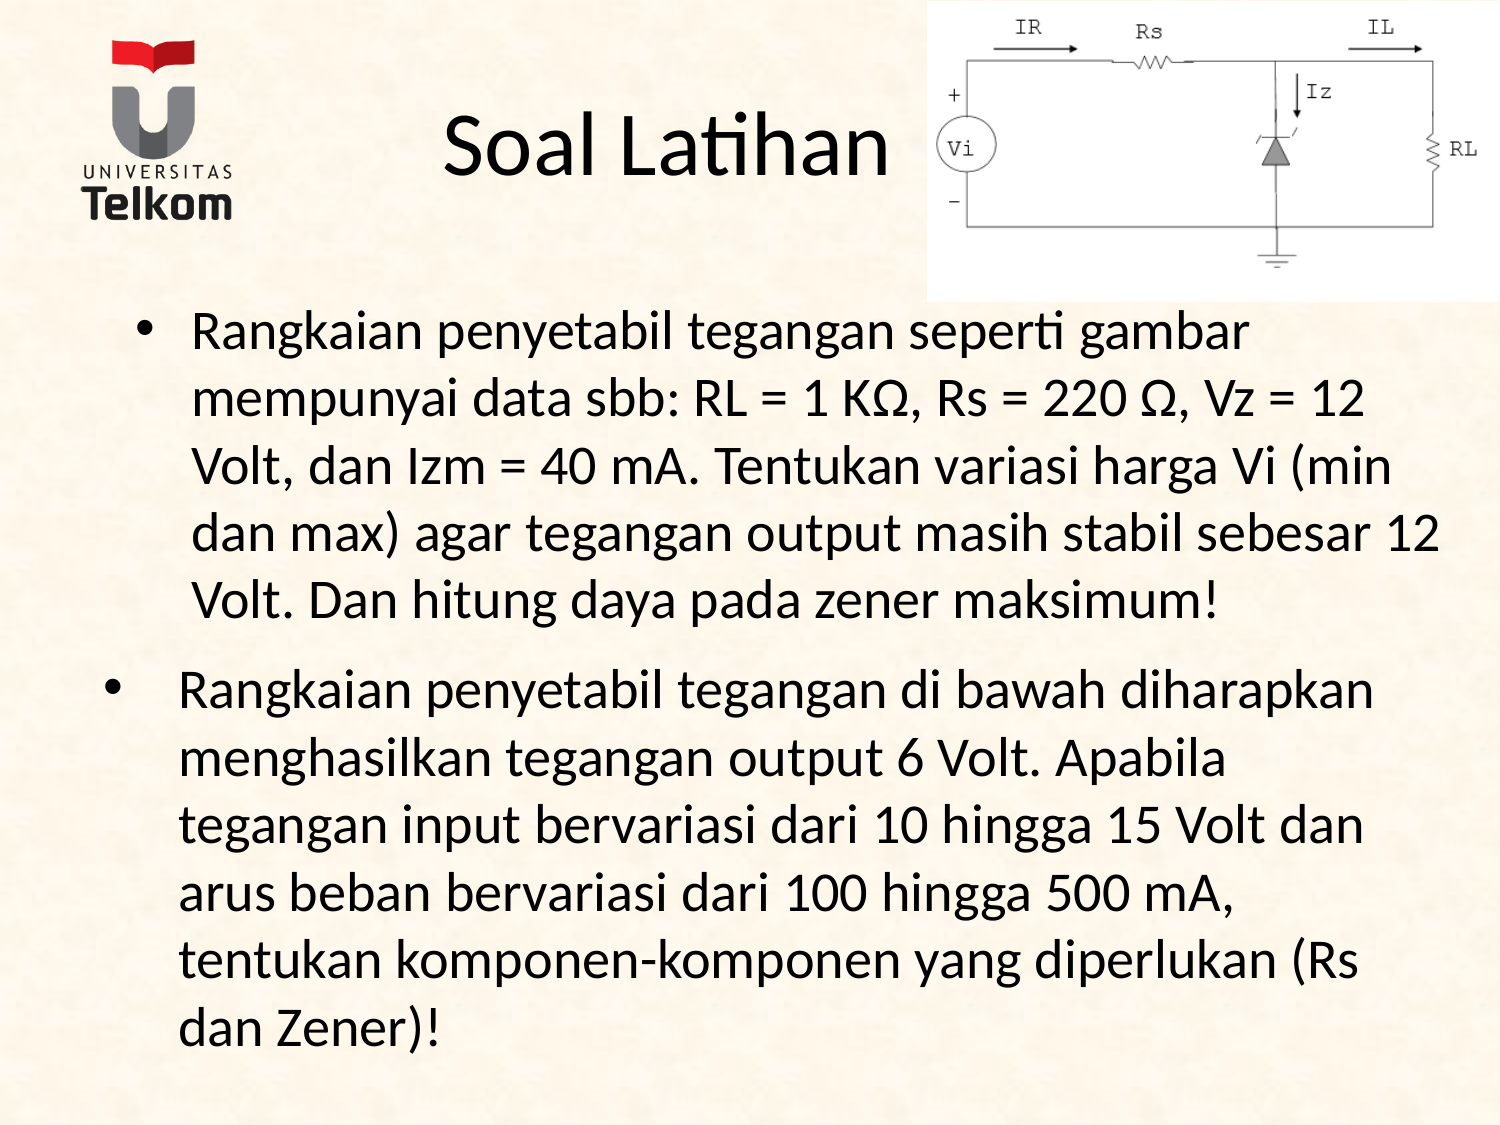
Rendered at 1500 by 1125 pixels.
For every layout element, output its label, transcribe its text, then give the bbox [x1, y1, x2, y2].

text_box Rangkaian penyetabil tegangan di bawah diharapkan menghasilkan tegangan output 6 Volt. Apabila tegangan input bervariasi dari 10 hingga 15 Volt dan arus beban bervariasi dari 100 hingga 500 mA, tentukan komponen-komponen yang diperlukan (Rs dan Zener)! [88, 645, 1436, 1065]
picture [58, 34, 247, 223]
picture [926, 1, 1500, 303]
title Soal Latihan [301, 45, 921, 233]
list Rangkaian penyetabil tegangan seperti gambar mempunyai data sbb: RL = 1 KΩ, Rs = 220 Ω, Vz = 12 Volt, dan Izm = 40 mA. Tentukan variasi harga Vi (min dan max) agar tegangan output masih stabil sebesar 12 Volt. Dan hitung daya pada zener maksimum! [120, 286, 1471, 646]
